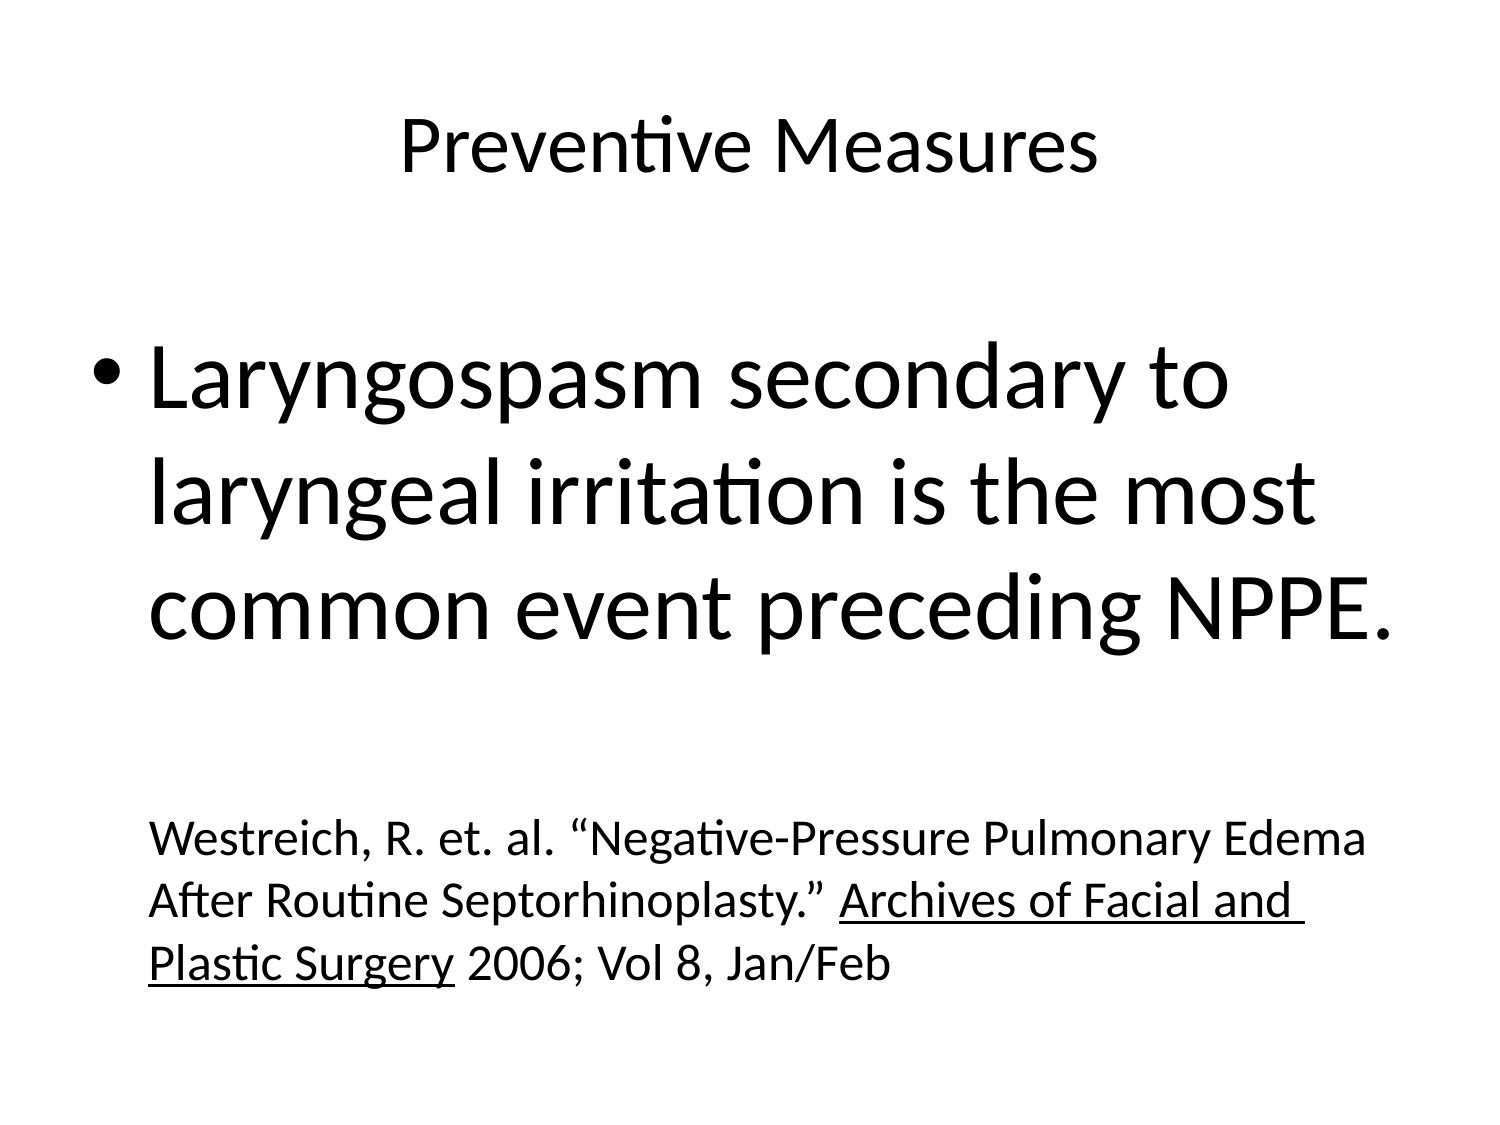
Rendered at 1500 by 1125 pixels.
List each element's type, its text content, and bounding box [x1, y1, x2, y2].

title Preventive Measures [75, 82, 1425, 262]
list Laryngospasm secondary to laryngeal irritation is the most common event preceding NPPE. Westreich, R. et. al. “Negative-Pressure Pulmonary Edema After Routine Septorhinoplasty.” Archives of Facial and Plastic Surgery 2006; Vol 8, Jan/Feb [75, 262, 1425, 1008]
